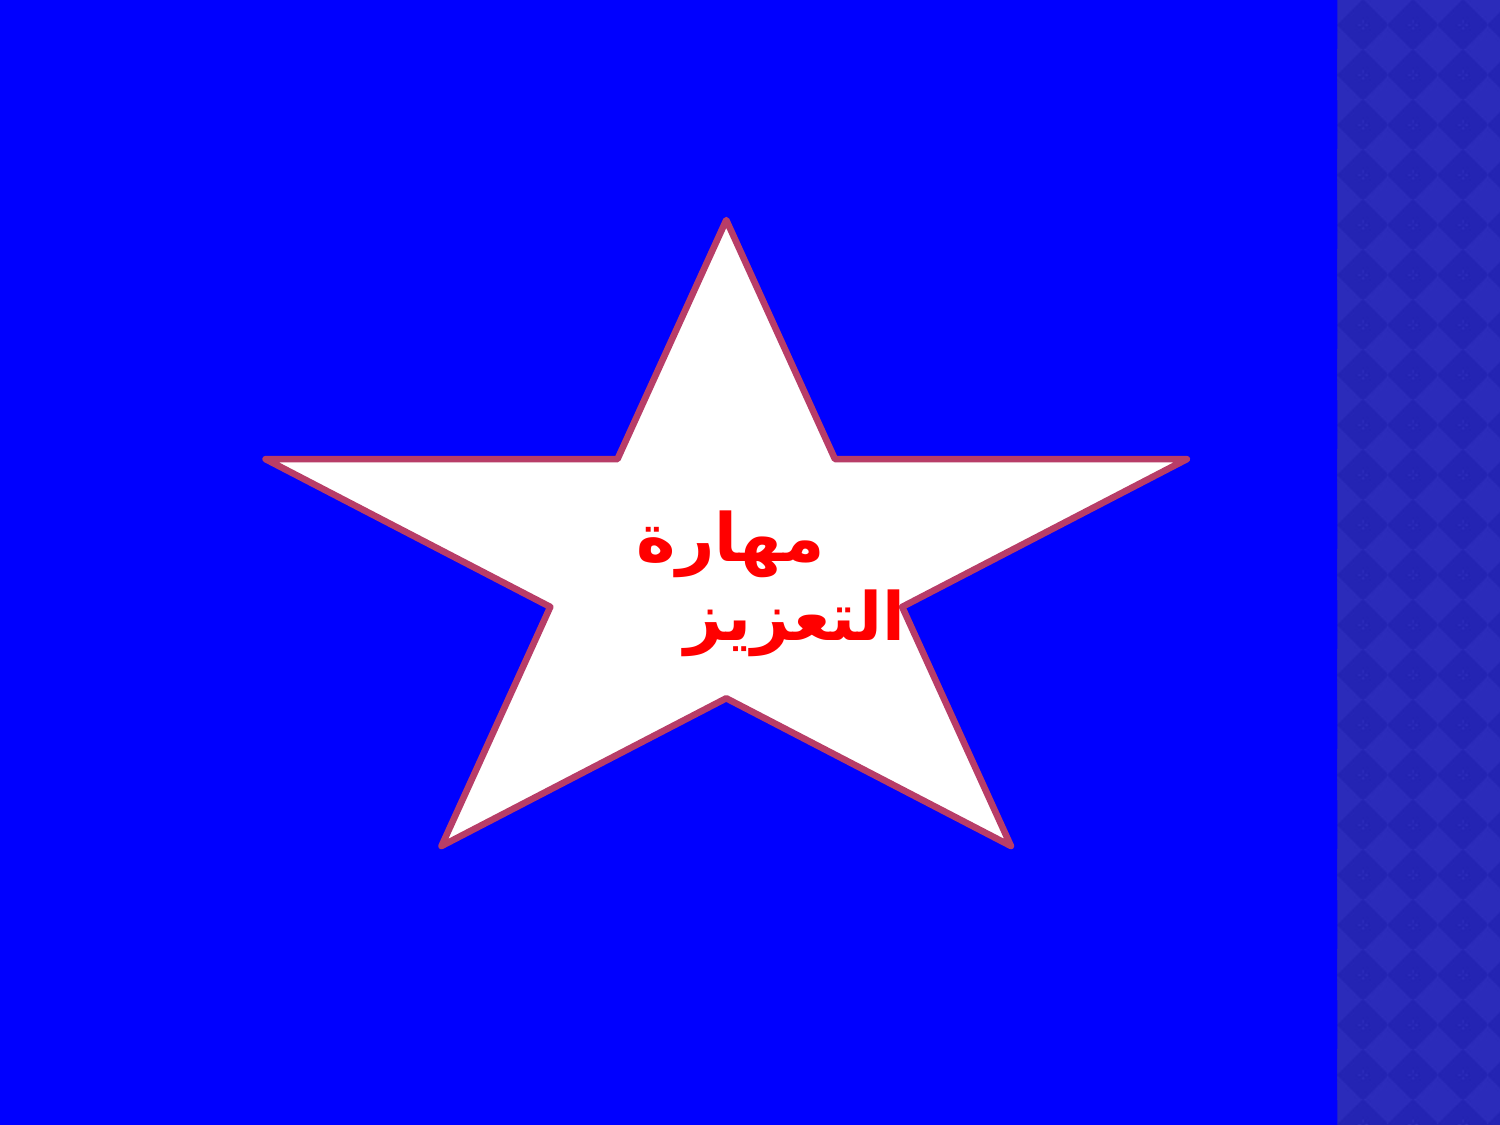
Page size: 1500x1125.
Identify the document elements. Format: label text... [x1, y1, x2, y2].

text_box مهارة التعزيز [535, 486, 926, 662]
text_box [262, 216, 1191, 603]
text_box [438, 632, 1015, 850]
